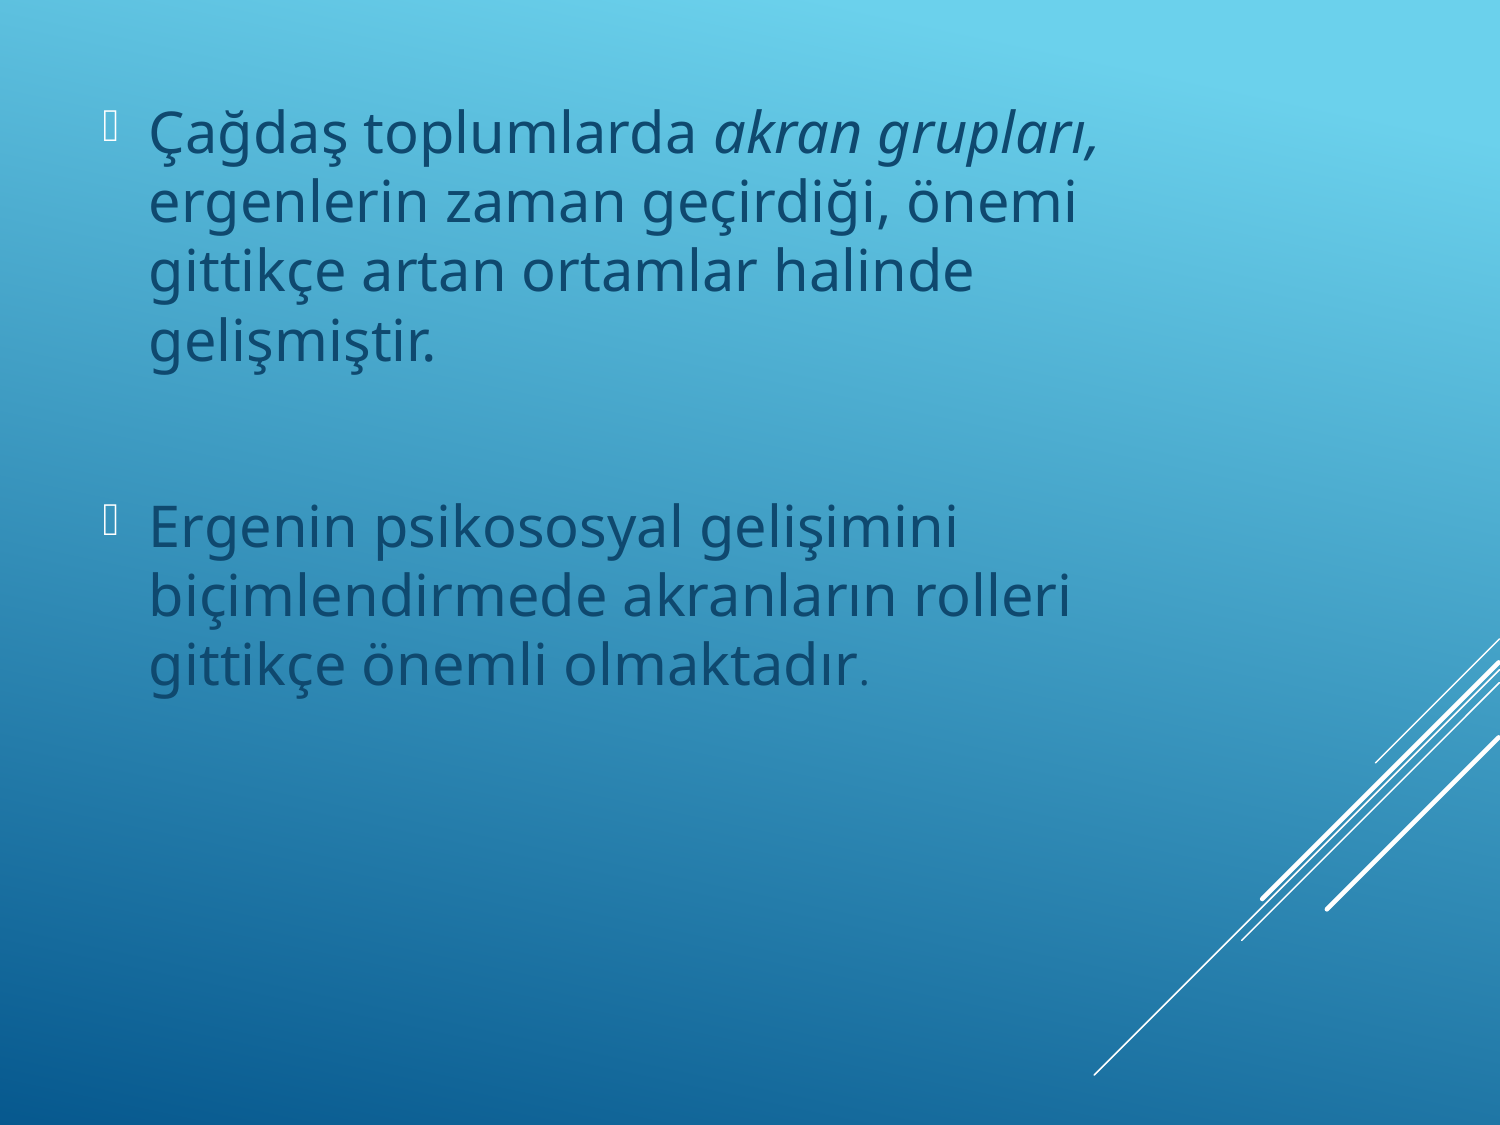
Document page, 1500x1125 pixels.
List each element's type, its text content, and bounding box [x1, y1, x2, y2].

list Çağdaş toplumlarda akran grupları, ergenlerin zaman geçirdiği, önemi gittikçe artan ortamlar halinde gelişmiştir. Ergenin psikososyal gelişimini biçimlendirmede akranların rolleri gittikçe önemli olmaktadır. [87, 87, 1163, 706]
